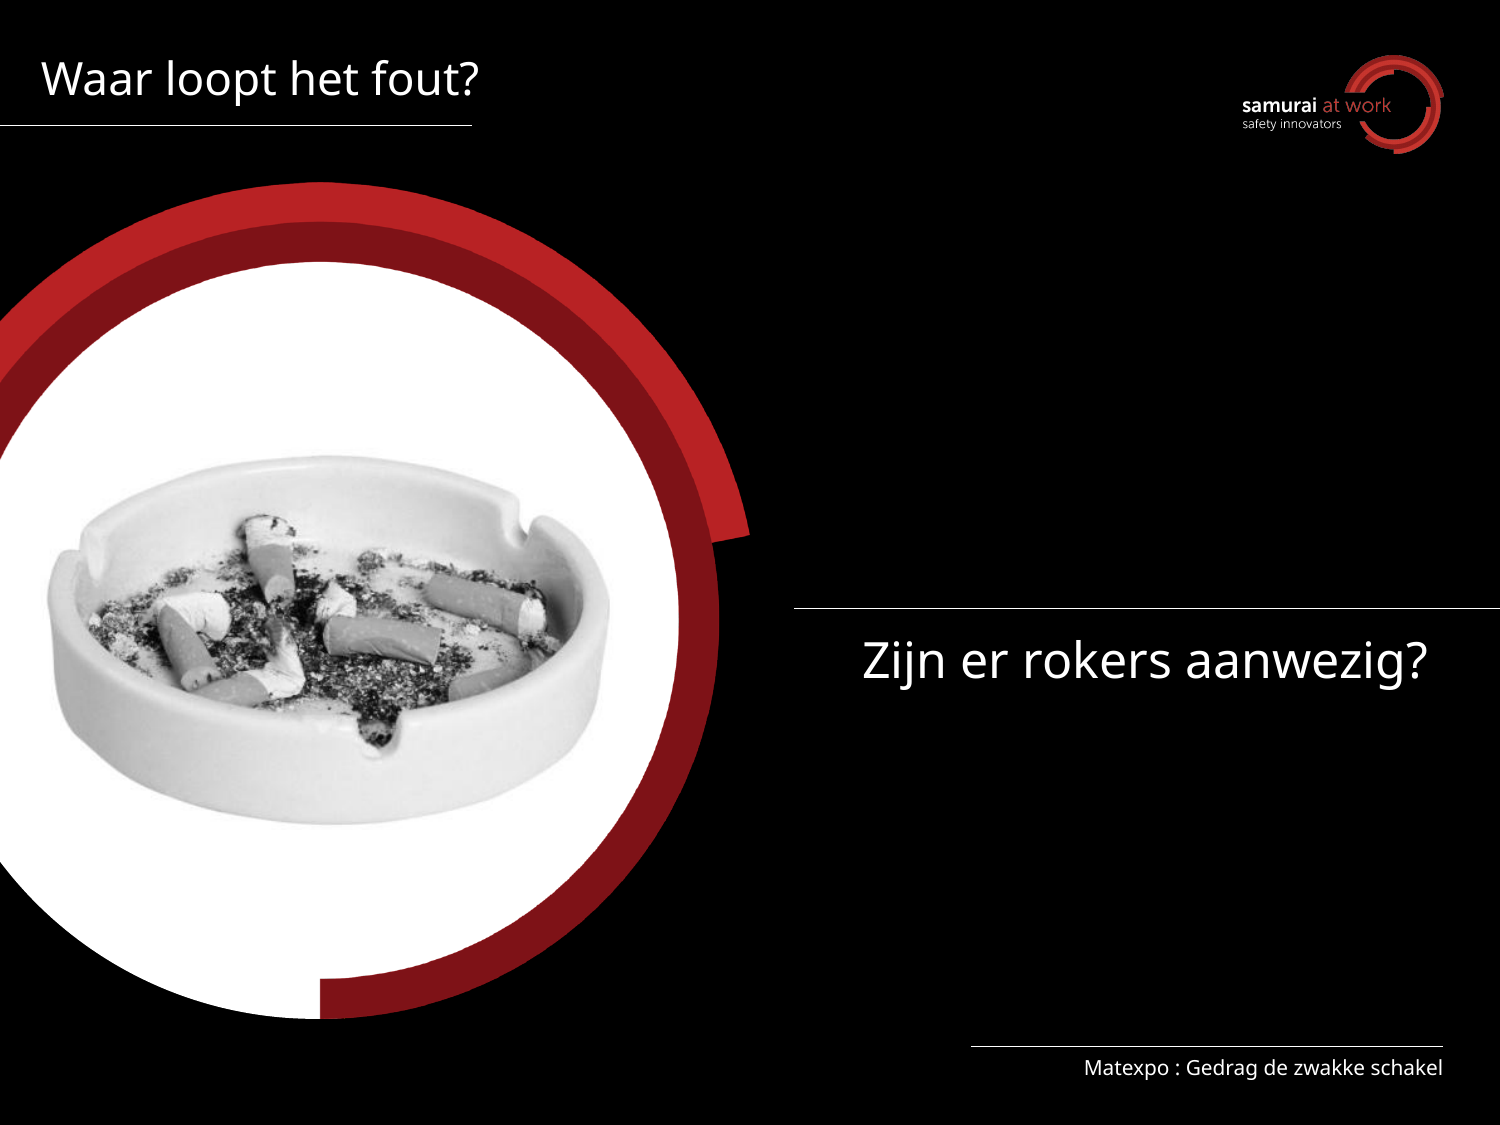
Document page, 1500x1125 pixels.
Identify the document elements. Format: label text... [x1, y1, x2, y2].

text_box Zijn er rokers aanwezig? [792, 621, 1444, 697]
picture [1242, 55, 1444, 154]
picture [0, 182, 750, 1019]
footer Matexpo : Gedrag de zwakke schakel [750, 1046, 1444, 1106]
text_box Waar loopt het fout? [20, 48, 495, 142]
